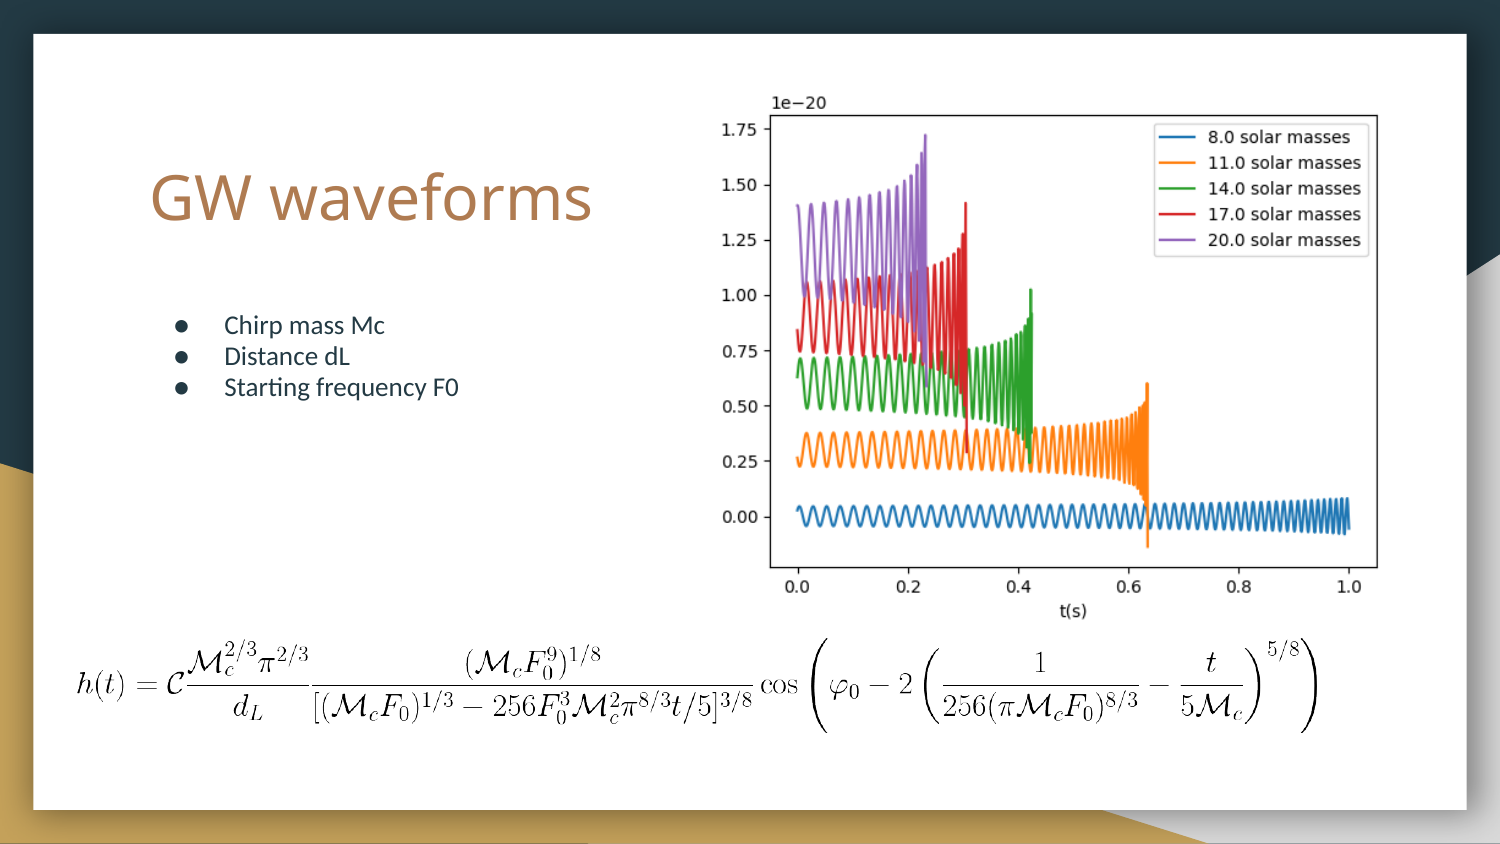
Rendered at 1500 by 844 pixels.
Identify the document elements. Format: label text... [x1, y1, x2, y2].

title GW waveforms [134, 138, 667, 296]
list Chirp mass Mc Distance dL Starting frequency F0 [134, 295, 482, 452]
picture [77, 638, 1318, 733]
picture [672, 44, 1456, 632]
